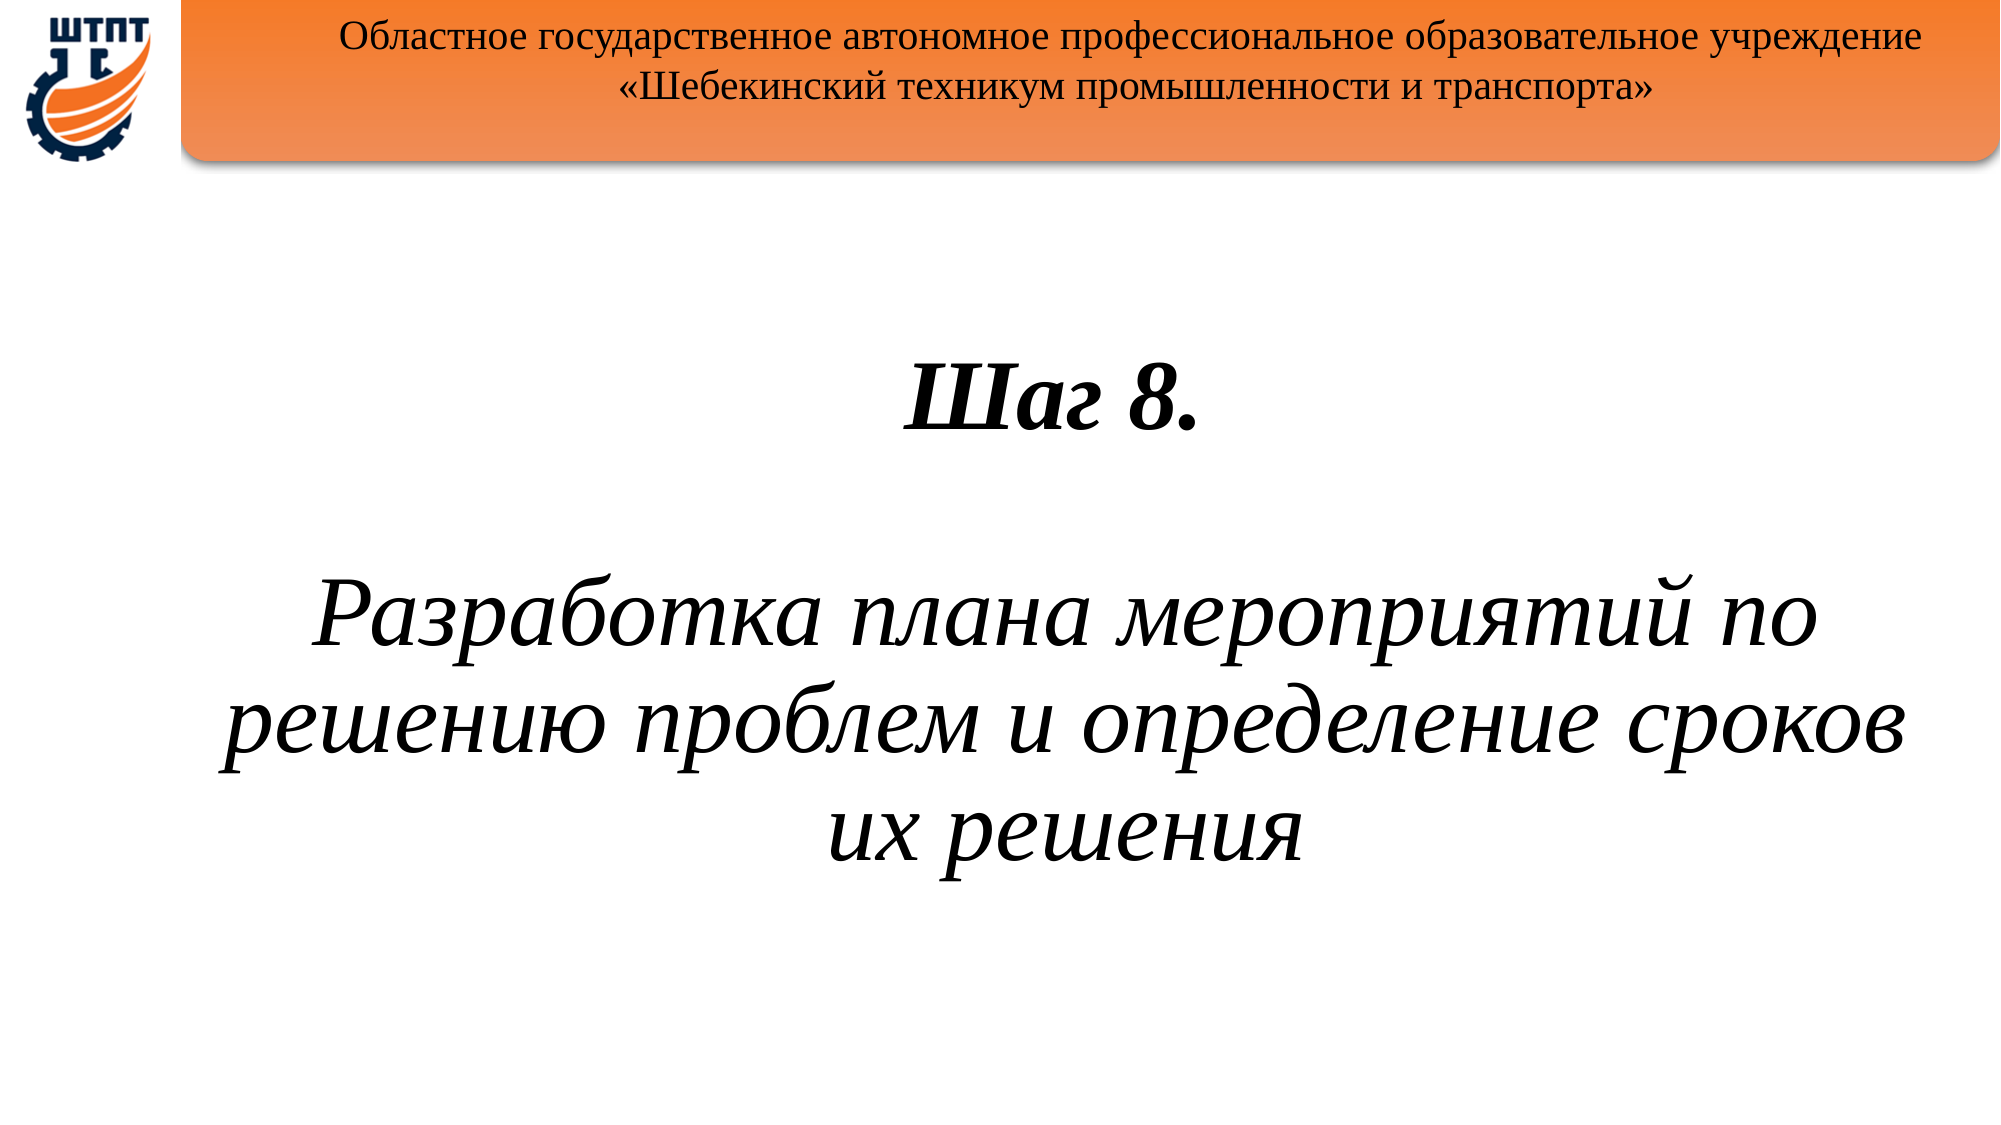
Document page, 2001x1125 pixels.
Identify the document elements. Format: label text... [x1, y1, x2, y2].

title Шаг 8. Разработка плана мероприятий по решению проблем и определение сроков их решения [159, 335, 1974, 890]
picture [0, 0, 181, 178]
text_box [181, 0, 272, 162]
subtitle Областное государственное автономное профессиональное образовательное учреждение «Шебекинский техникум промышленности и транспорта» [272, 0, 2000, 239]
